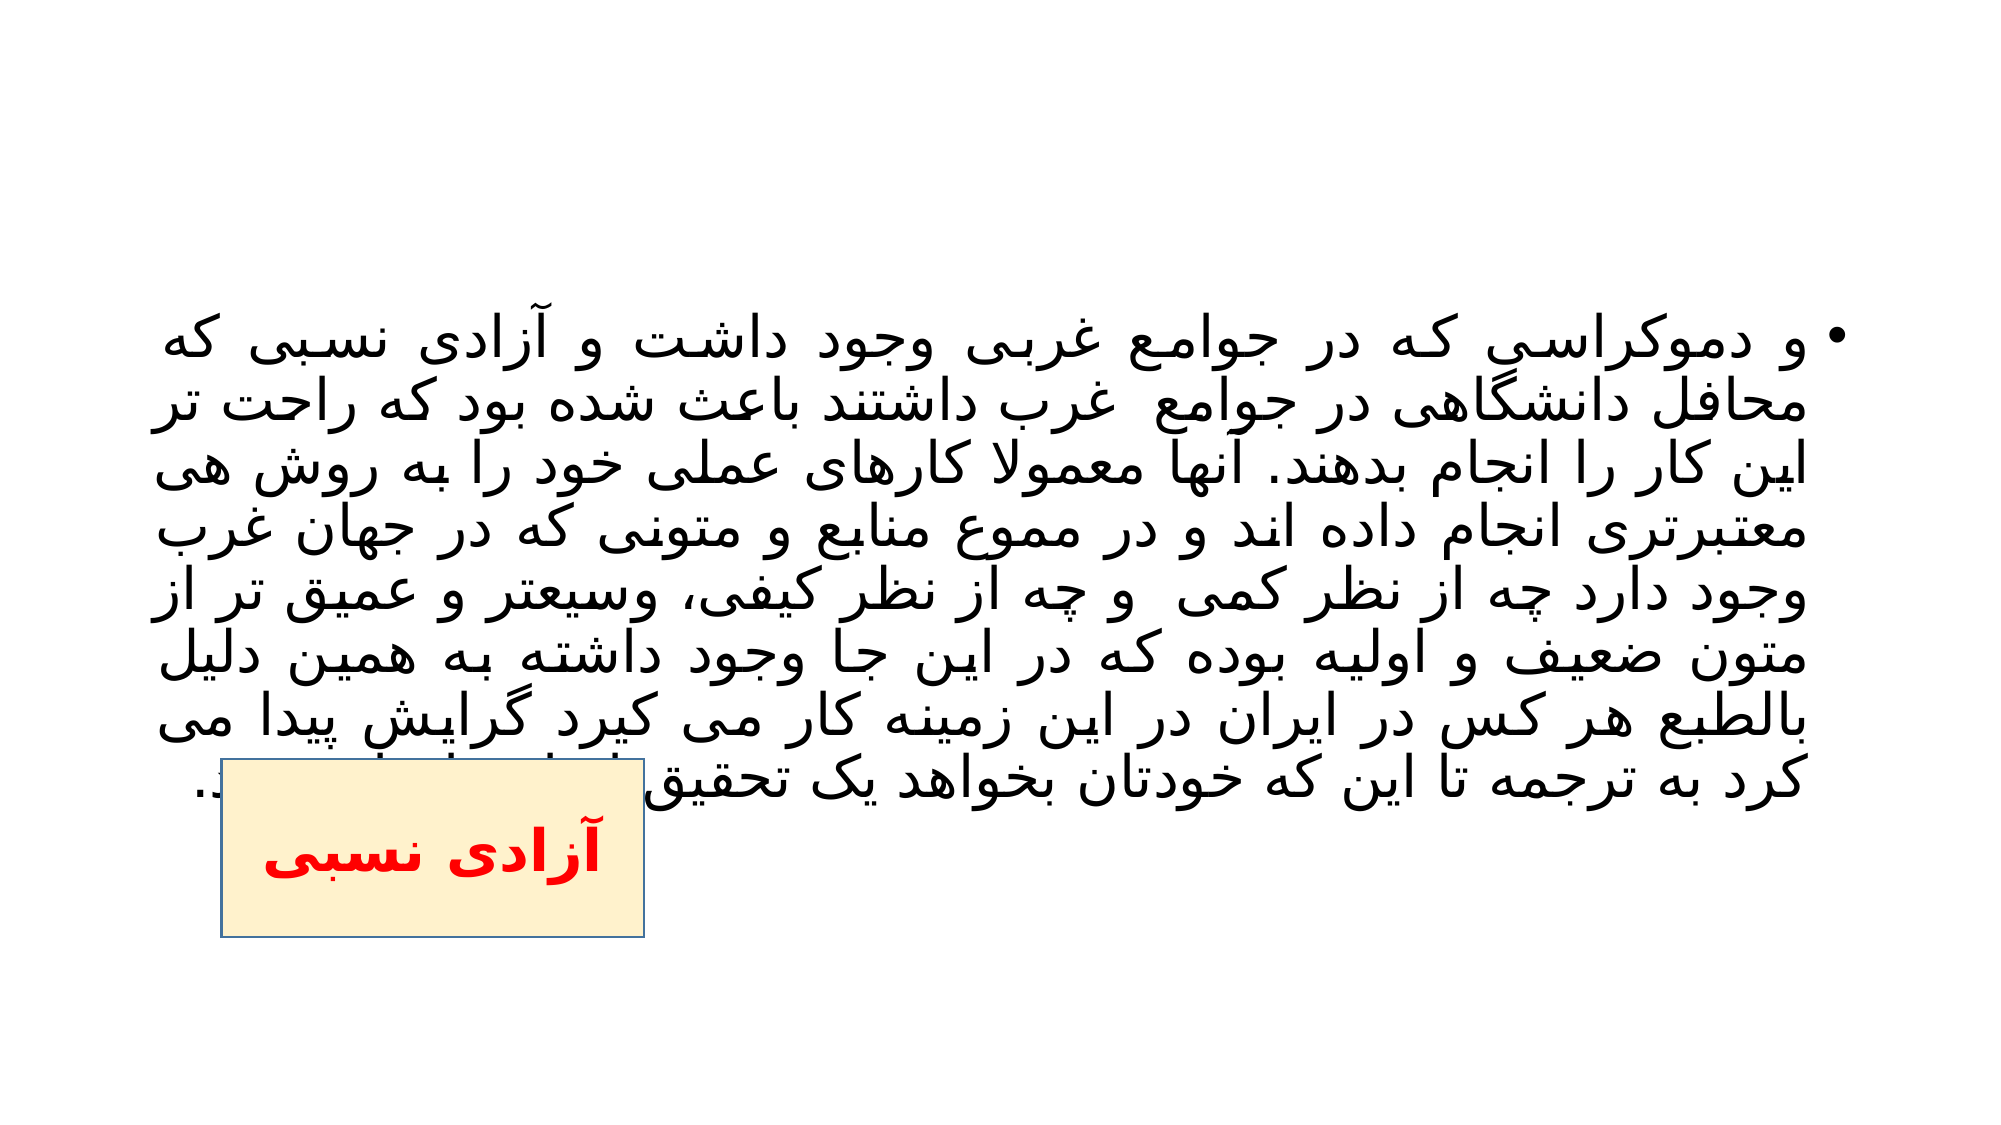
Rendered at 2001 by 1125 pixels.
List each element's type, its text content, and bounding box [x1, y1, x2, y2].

list و دموکراسی که در جوامع غربی وجود داشت و آزادی نسبی که محافل دانشگاهی در جوامع غرب داشتند باعث شده بود که راحت تر این کار را انجام بدهند. آنها معمولا کارهای عملی خود را به روش هی معتبرتری انجام داده اند و در مموع منابع و متونی که در جهان غرب وجود دارد چه از نظر کمی و چه از نظر کیفی، وسیعتر و عمیق تر از متون ضعیف و اولیه بوده که در این جا وجود داشته به همین دلیل بالطبع هر کس در ایران در این زمینه کار می کیرد گرایش پیدا می کرد به ترجمه تا این که خودتان بخواهد یک تحقیق ایرانی انجام بدهد. [137, 299, 1863, 1014]
text_box آزادی نسبی [220, 758, 645, 938]
